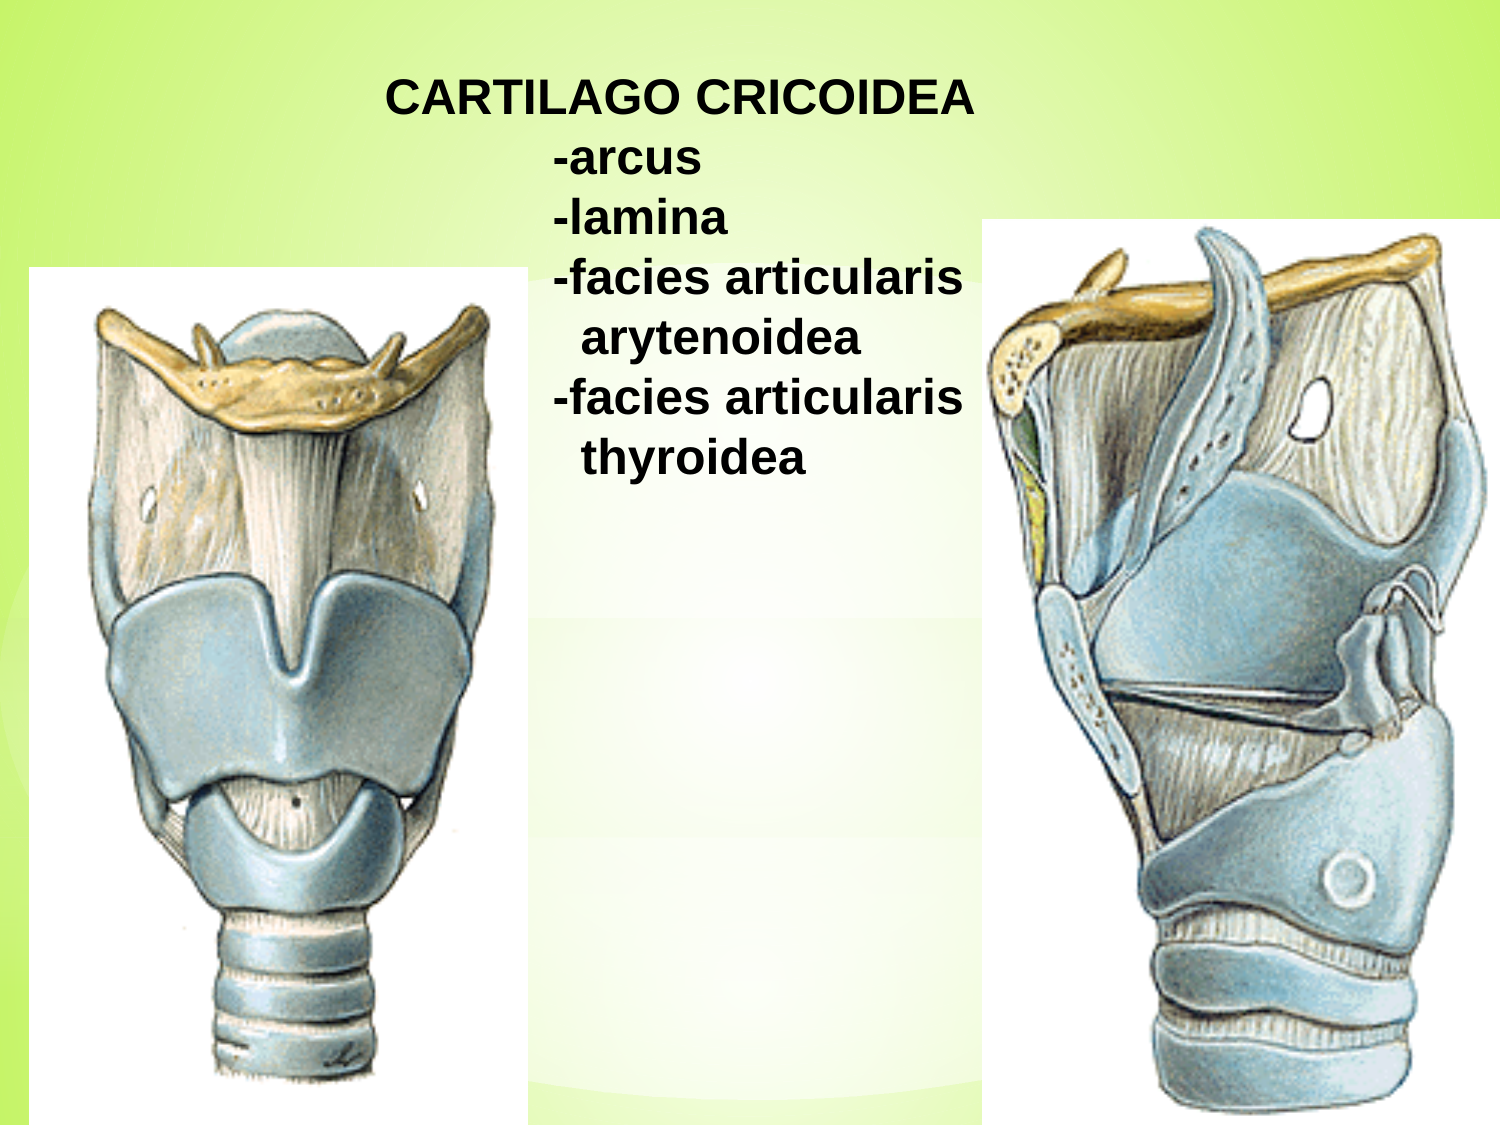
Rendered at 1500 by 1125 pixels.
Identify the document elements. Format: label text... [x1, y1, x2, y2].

picture [29, 266, 528, 1125]
picture [982, 219, 1500, 1125]
text_box CARTILAGO CRICOIDEA -arcus -lamina -facies articularis arytenoidea -facies articularis thyroidea [369, 57, 994, 553]
